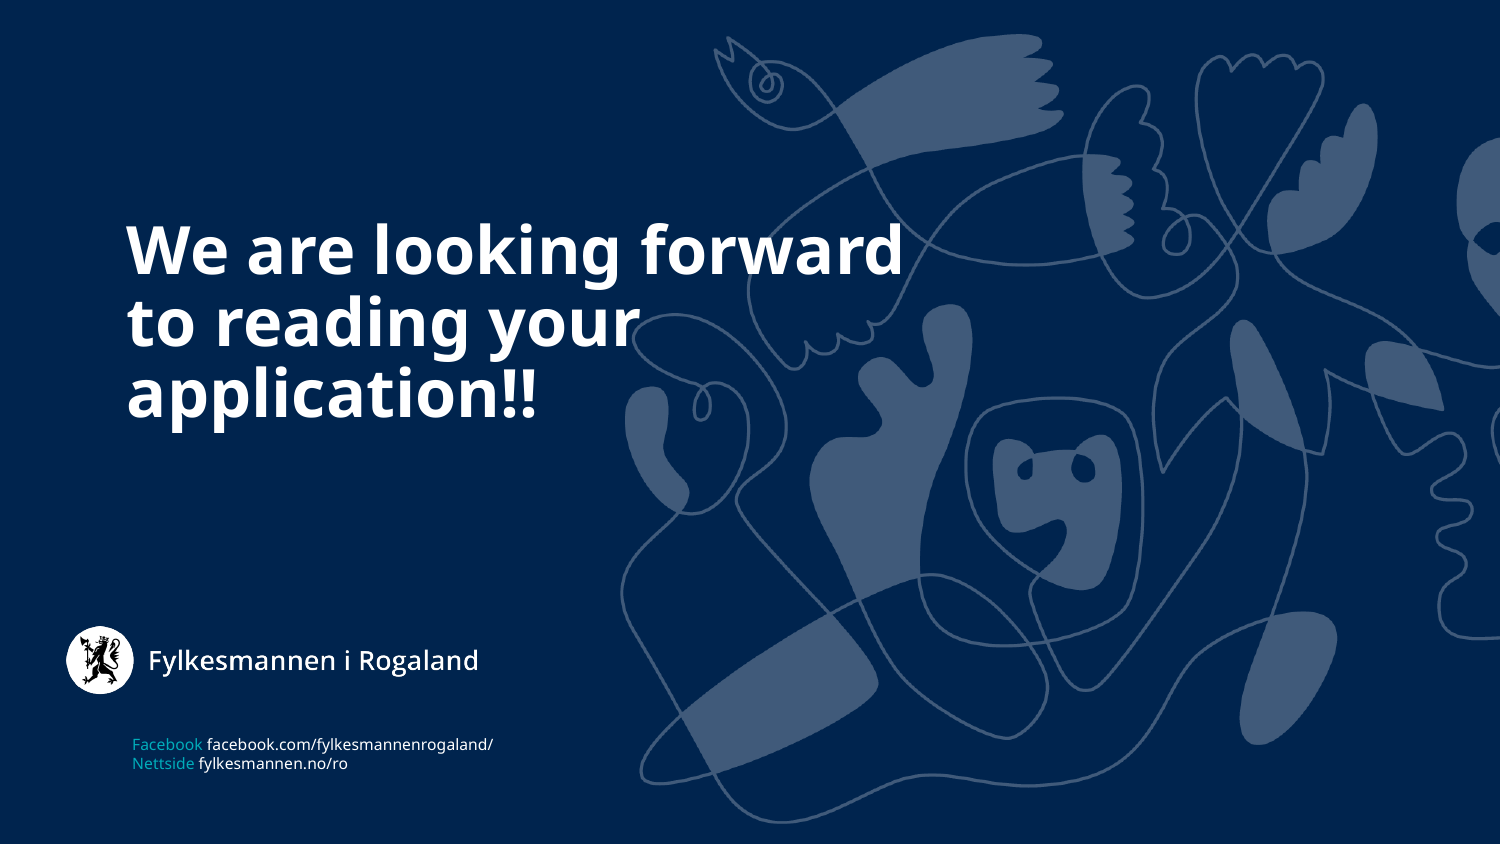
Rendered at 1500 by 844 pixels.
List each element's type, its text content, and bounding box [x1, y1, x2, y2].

list We are looking forward to reading your application!! [112, 209, 951, 551]
picture [66, 626, 477, 695]
picture [620, 34, 1500, 824]
